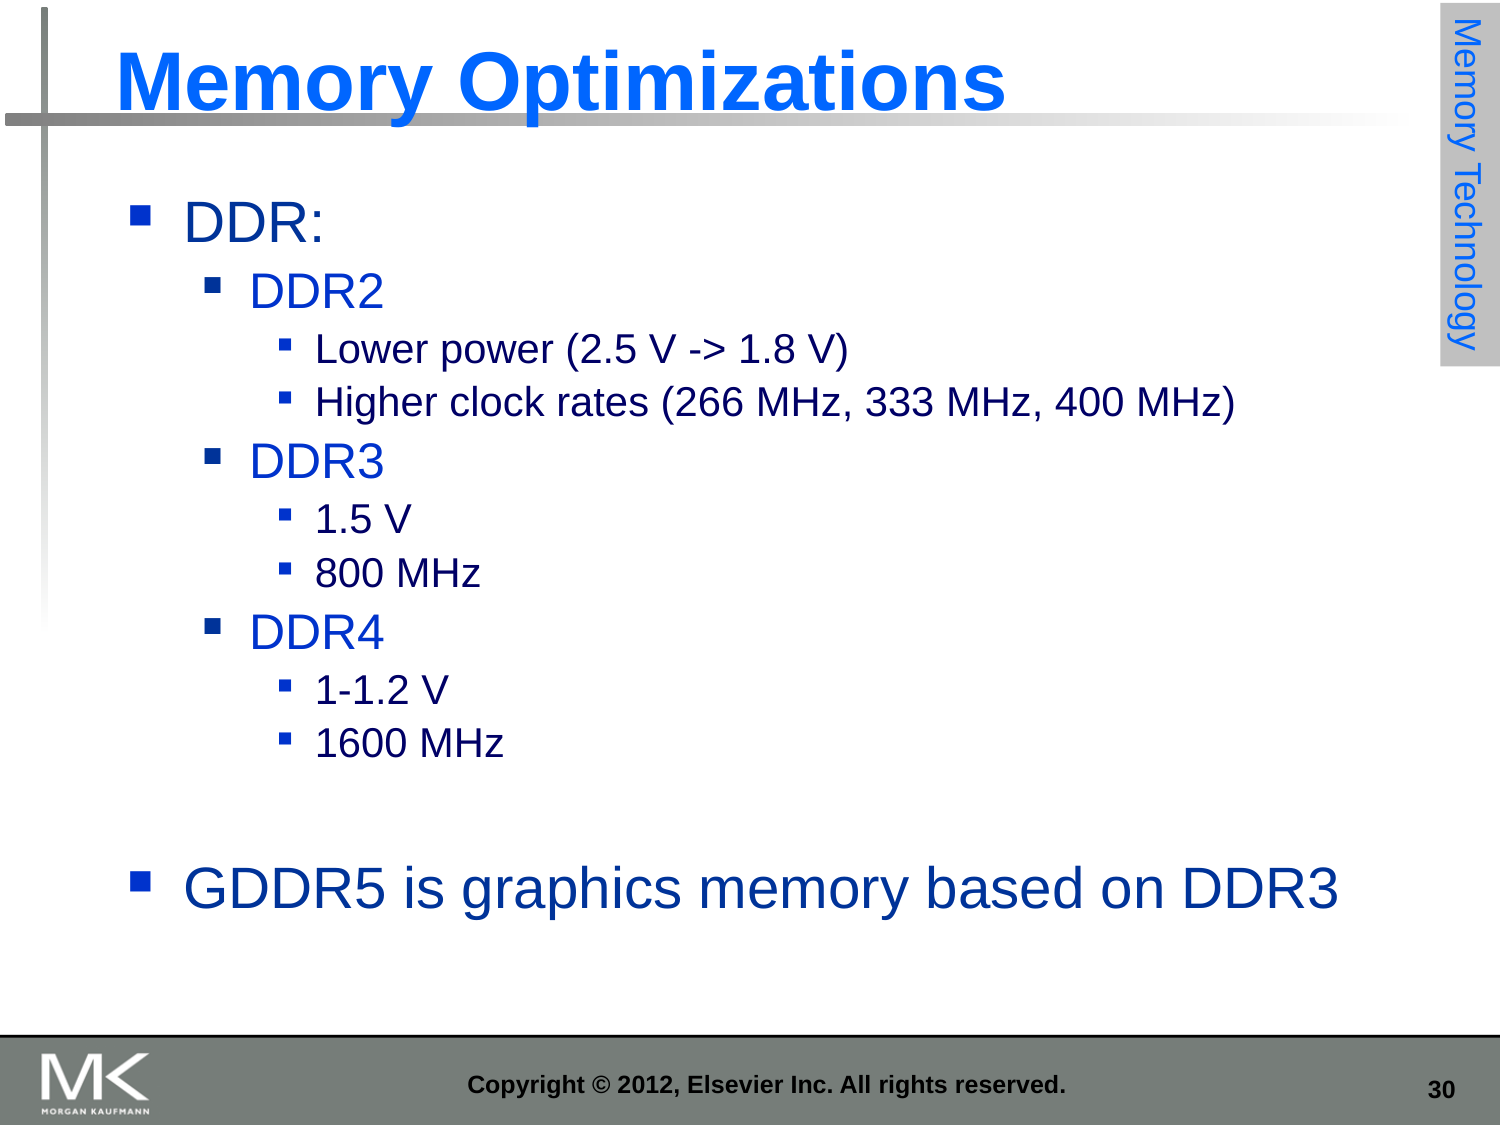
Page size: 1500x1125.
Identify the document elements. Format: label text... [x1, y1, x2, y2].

title Memory Optimizations [100, 18, 1440, 135]
footer Copyright © 2012, Elsevier Inc. All rights reserved. [170, 1046, 1365, 1106]
list DDR: DDR2 Lower power (2.5 V -> 1.8 V) Higher clock rates (266 MHz, 333 MHz, 400 MHz) DDR3 1.5 V 800 MHz DDR4 1-1.2 V 1600 MHz GDDR5 is graphics memory based on DDR3 [111, 184, 1389, 1024]
picture [29, 1046, 160, 1123]
text_box Memory Technology [1440, 2, 1500, 367]
